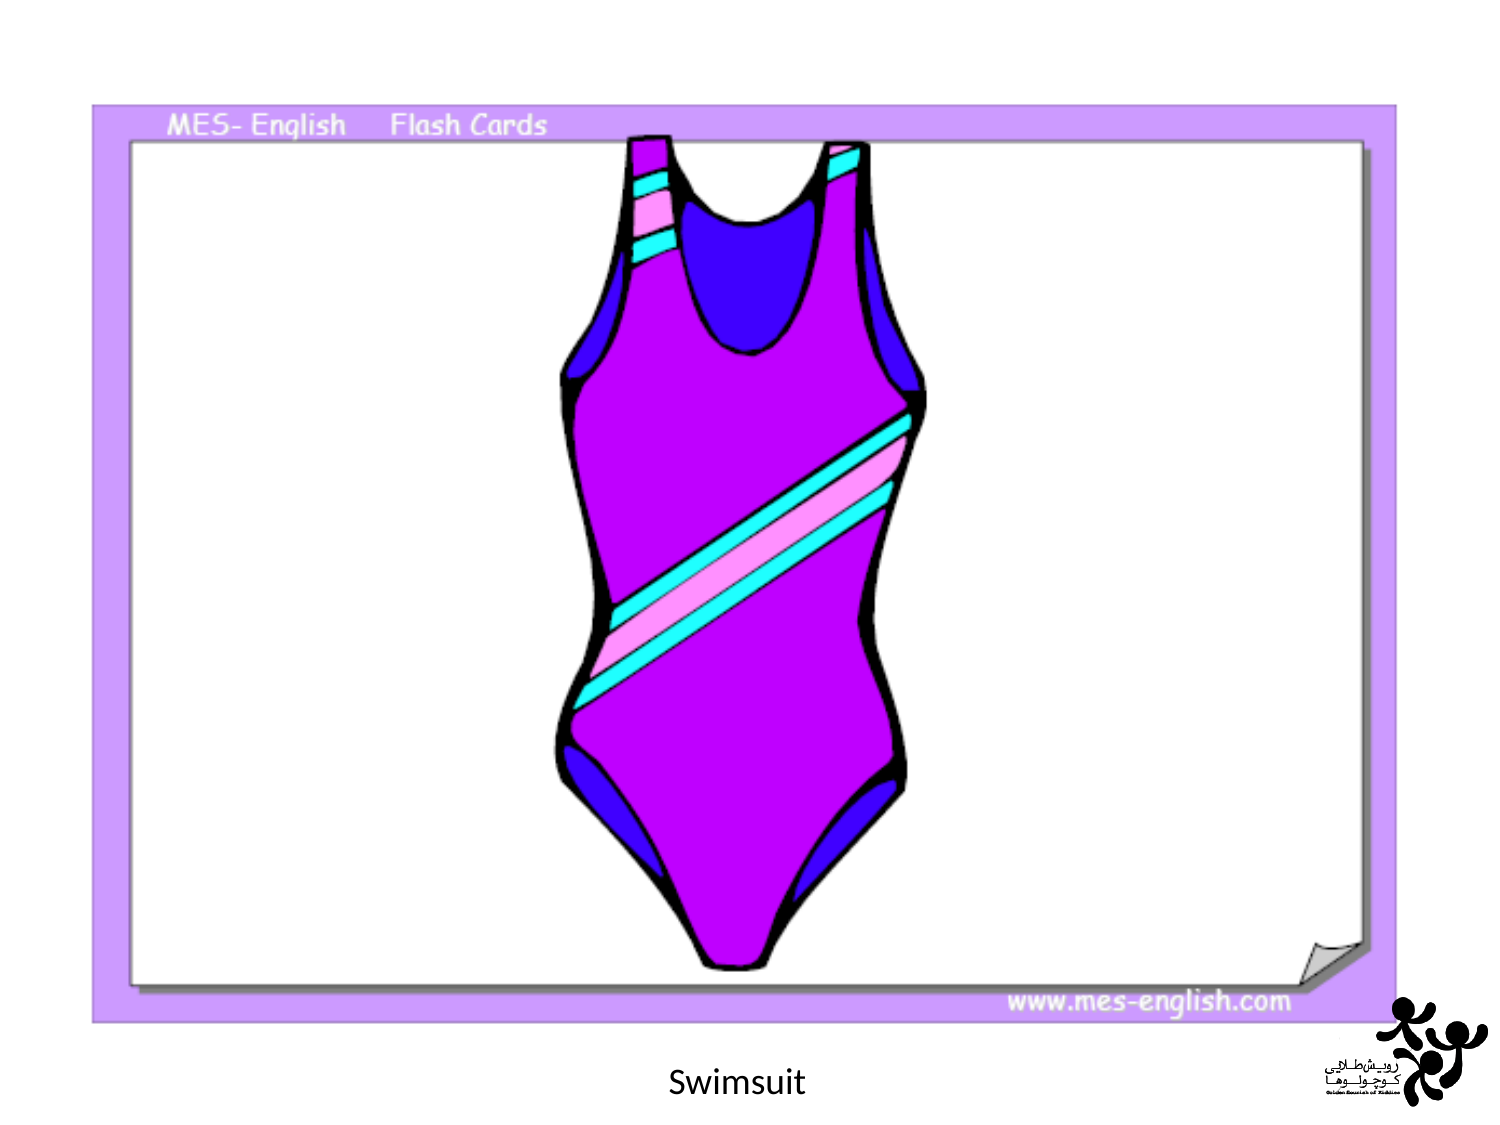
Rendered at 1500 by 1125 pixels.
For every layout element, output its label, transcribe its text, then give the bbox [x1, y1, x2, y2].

text_box Swimsuit [500, 1049, 975, 1110]
picture [71, 89, 1488, 1113]
